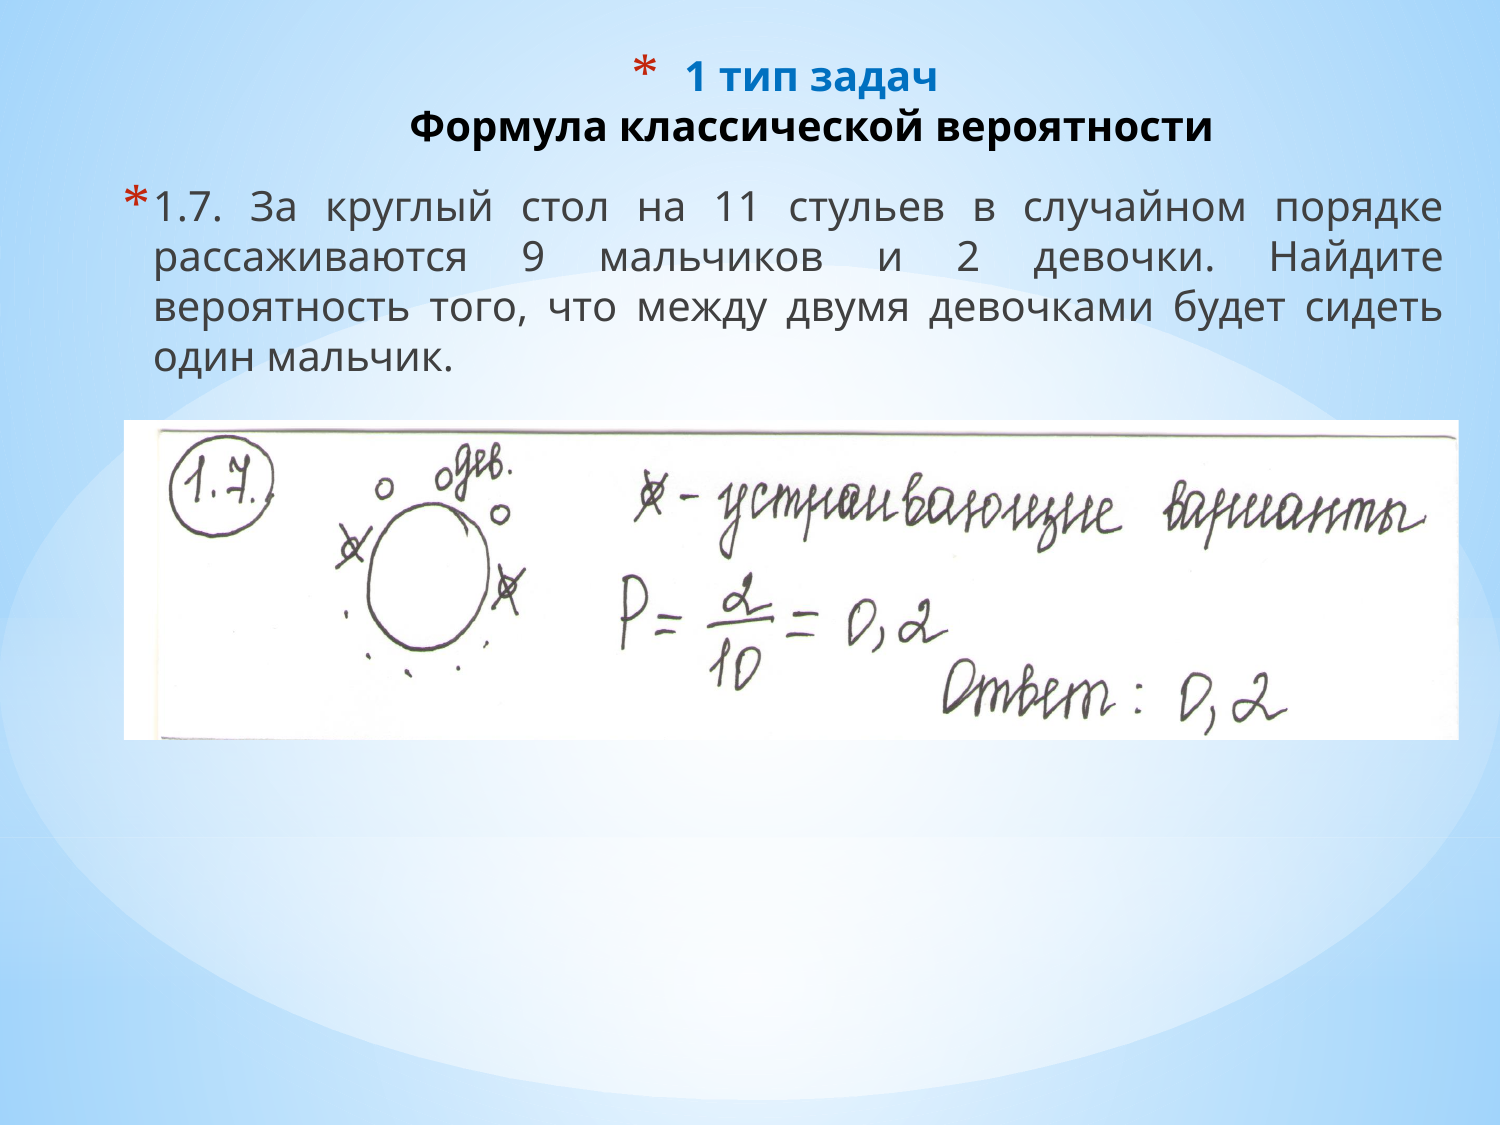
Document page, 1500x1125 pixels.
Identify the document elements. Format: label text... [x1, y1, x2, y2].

picture [123, 420, 1459, 740]
list 1.7. За круглый стол на 11 стульев в случайном порядке рассаживаются 9 мальчиков и 2 девочки. Найдите вероятность того, что между двумя девочками будет сидеть один мальчик. [100, 172, 1459, 421]
title 1 тип задач Формула классической вероятности [194, 42, 1376, 161]
